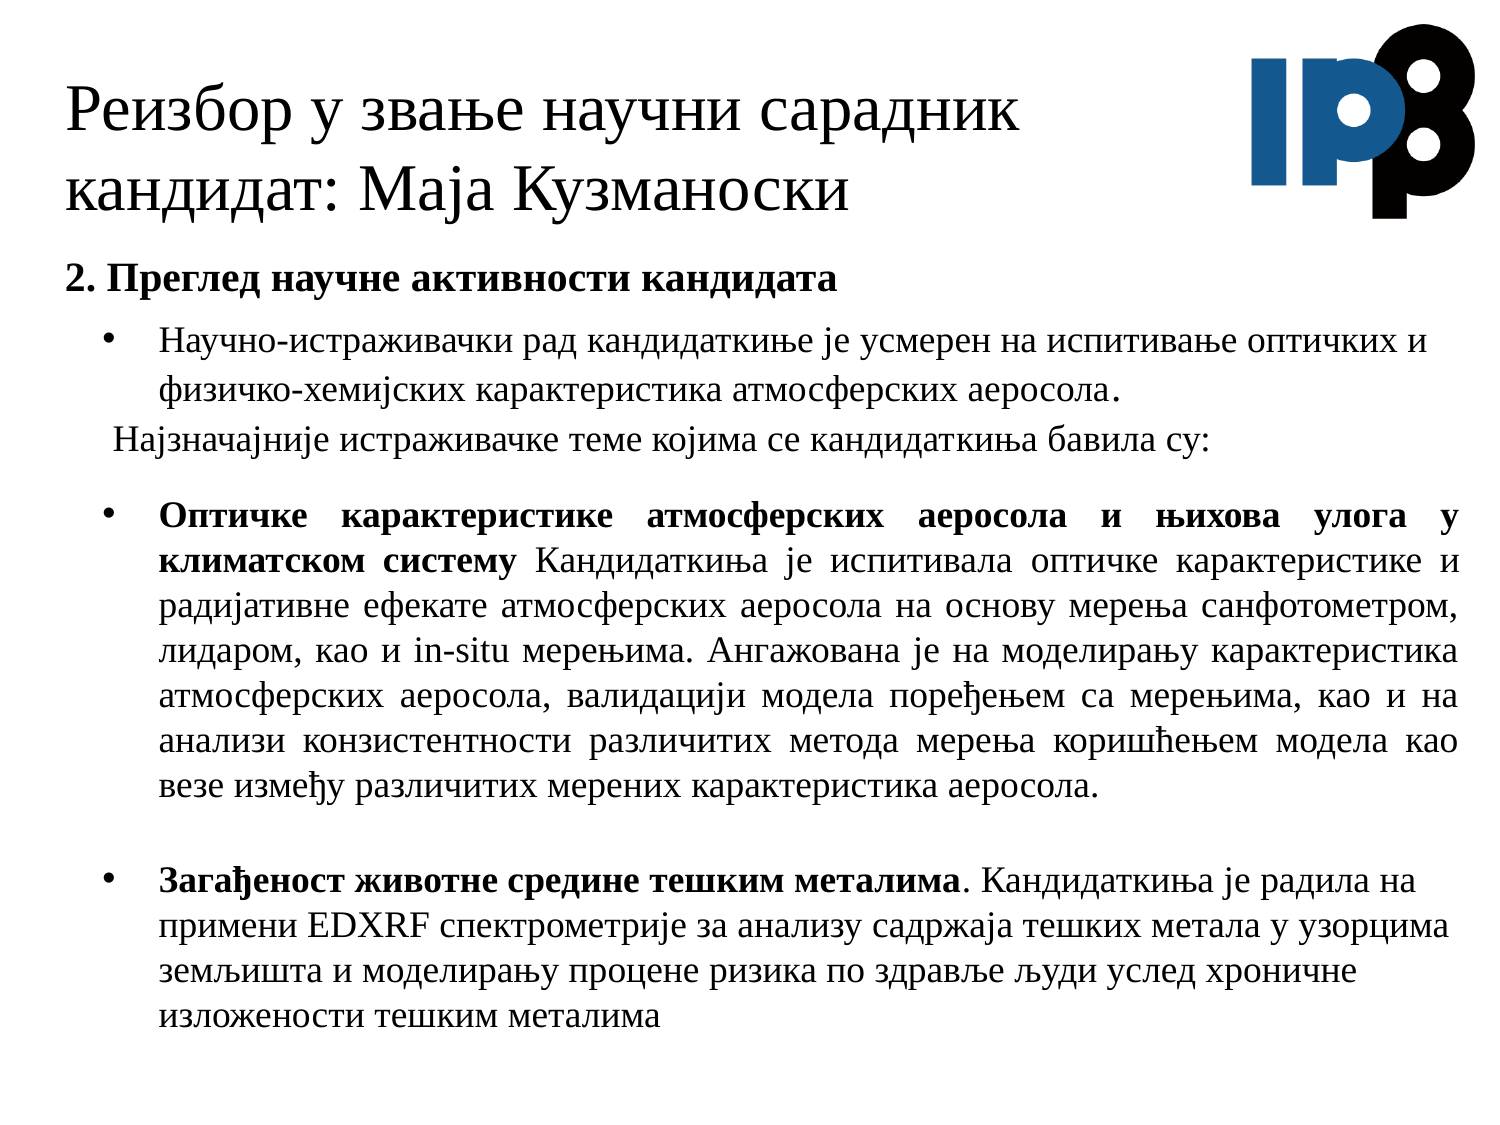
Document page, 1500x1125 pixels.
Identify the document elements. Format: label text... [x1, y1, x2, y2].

text_box Научно-истраживачки рад кандидаткиње је усмерен на испитивање оптичких и физичко-хемијских карактеристика атмосферских аеросола. Најзначајније истраживачке теме којима се кандидаткиња бавила су: Оптичке карактеристике атмосферских аеросола и њихова улога у климатском систему Кандидаткиња је испитивала оптичке карактеристике и радијативне ефекате атмосферских аеросола на основу мерења санфотометром, лидаром, као и in-situ мерењима. Ангажована је на моделирању карактеристика атмосферских аеросола, валидацији модела поређењем са мерењима, као и на анализи конзистентности различитих метода мерења коришћењем модела као везе између различитих мерених карактеристика аеросола. Загађеност животне средине тешким металима. Кандидаткиња је радила на примени ЕDXRF спектрометрије за анализу садржаја тешких метала у узорцима земљишта и моделирању процене ризика по здравље људи услед хроничне изложености тешким металима [87, 399, 1475, 950]
picture [1250, 24, 1476, 220]
title Реизбор у звање научни сарадник кандидат: Маја Кузманоски [49, 37, 1245, 212]
text_box 2. Преглед научне активности кандидата [49, 212, 1475, 288]
